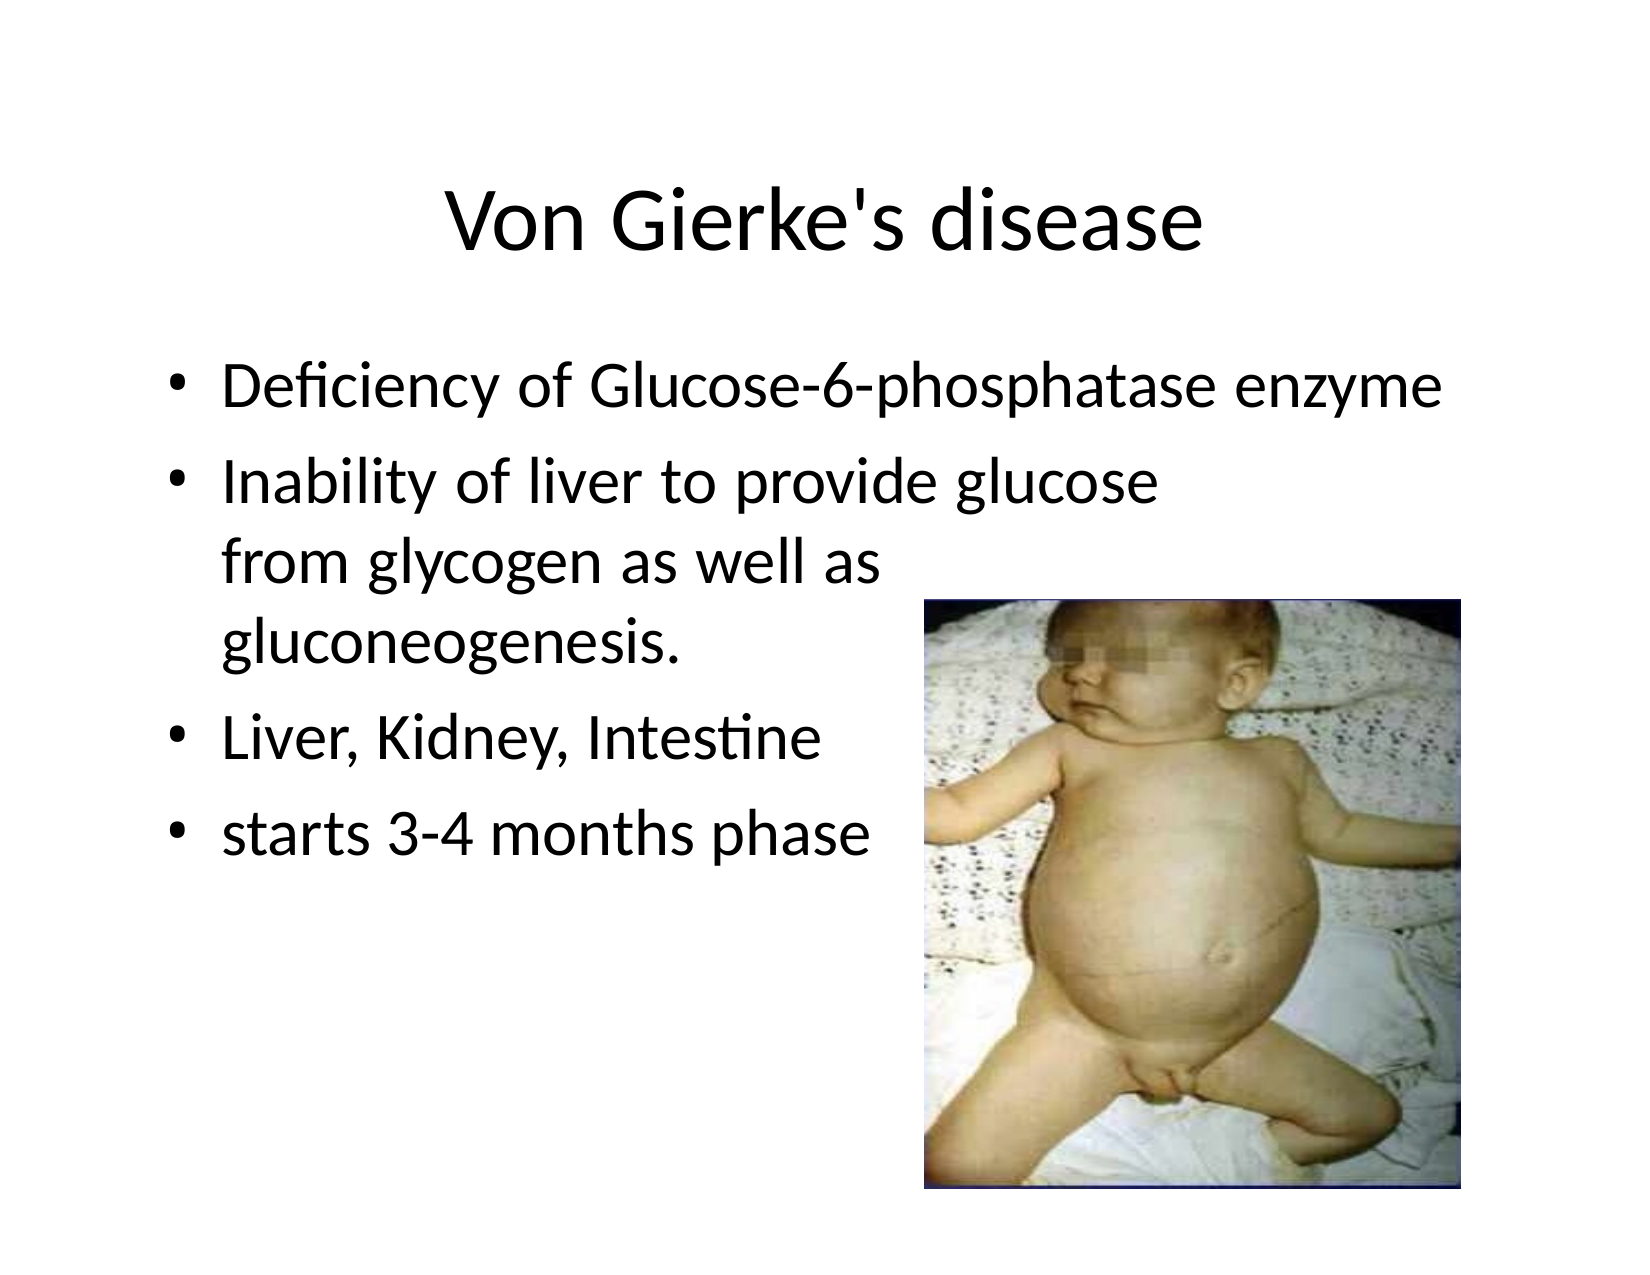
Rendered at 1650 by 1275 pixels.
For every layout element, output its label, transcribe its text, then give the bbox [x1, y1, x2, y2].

title Von Gierke's disease [166, 156, 1484, 372]
text_box Deficiency of Glucose-6-phosphatase enzyme Inability of liver to provide glucose from glycogen as well as gluconeogenesis. Liver, Kidney, Intestine starts 3-4 months phase [162, 322, 1449, 1064]
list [924, 599, 1462, 1190]
